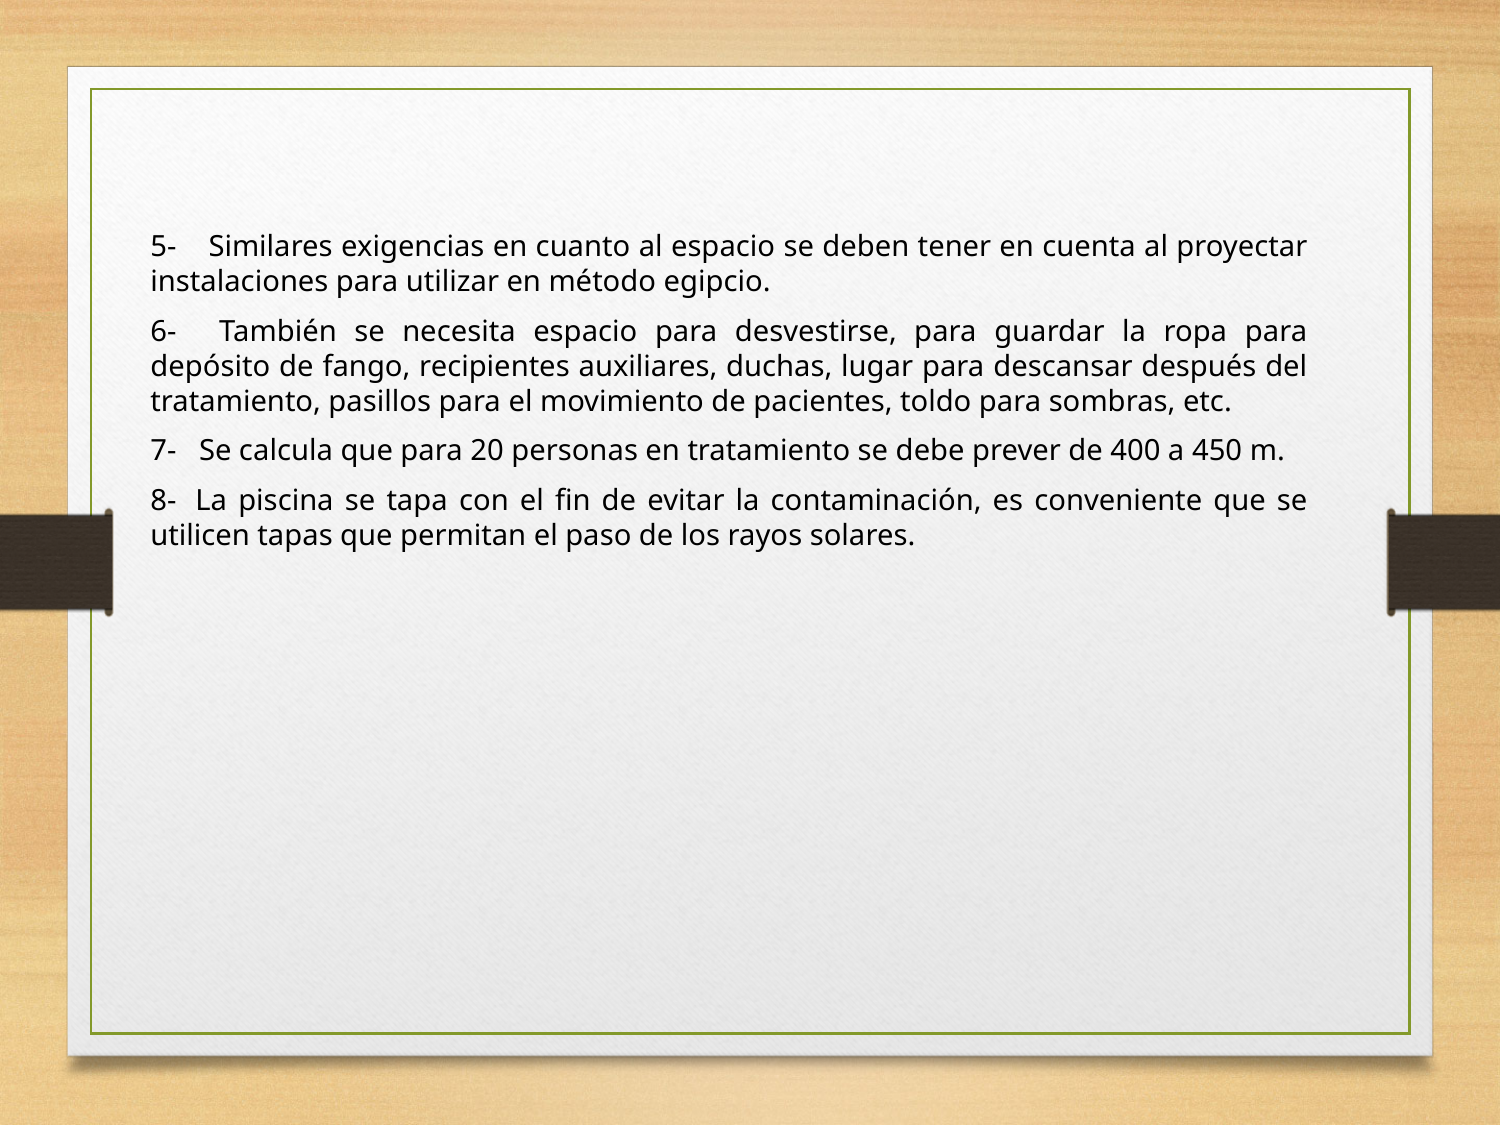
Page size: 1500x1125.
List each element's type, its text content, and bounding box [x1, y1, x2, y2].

text_box 5- Similares exigencias en cuanto al espacio se deben tener en cuenta al proyectar instalaciones para utilizar en método egipcio. 6- También se necesita espacio para desvestirse, para guardar la ropa para depósito de fango, recipientes auxiliares, duchas, lugar para descansar después del tratamiento, pasillos para el movimiento de pacientes, toldo para sombras, etc. 7- Se calcula que para 20 personas en tratamiento se debe prever de 400 a 450 m. 8- La piscina se tapa con el fin de evitar la contaminación, es conveniente que se utilicen tapas que permitan el paso de los rayos solares. [135, 219, 1324, 608]
picture [0, 0, 1500, 1125]
